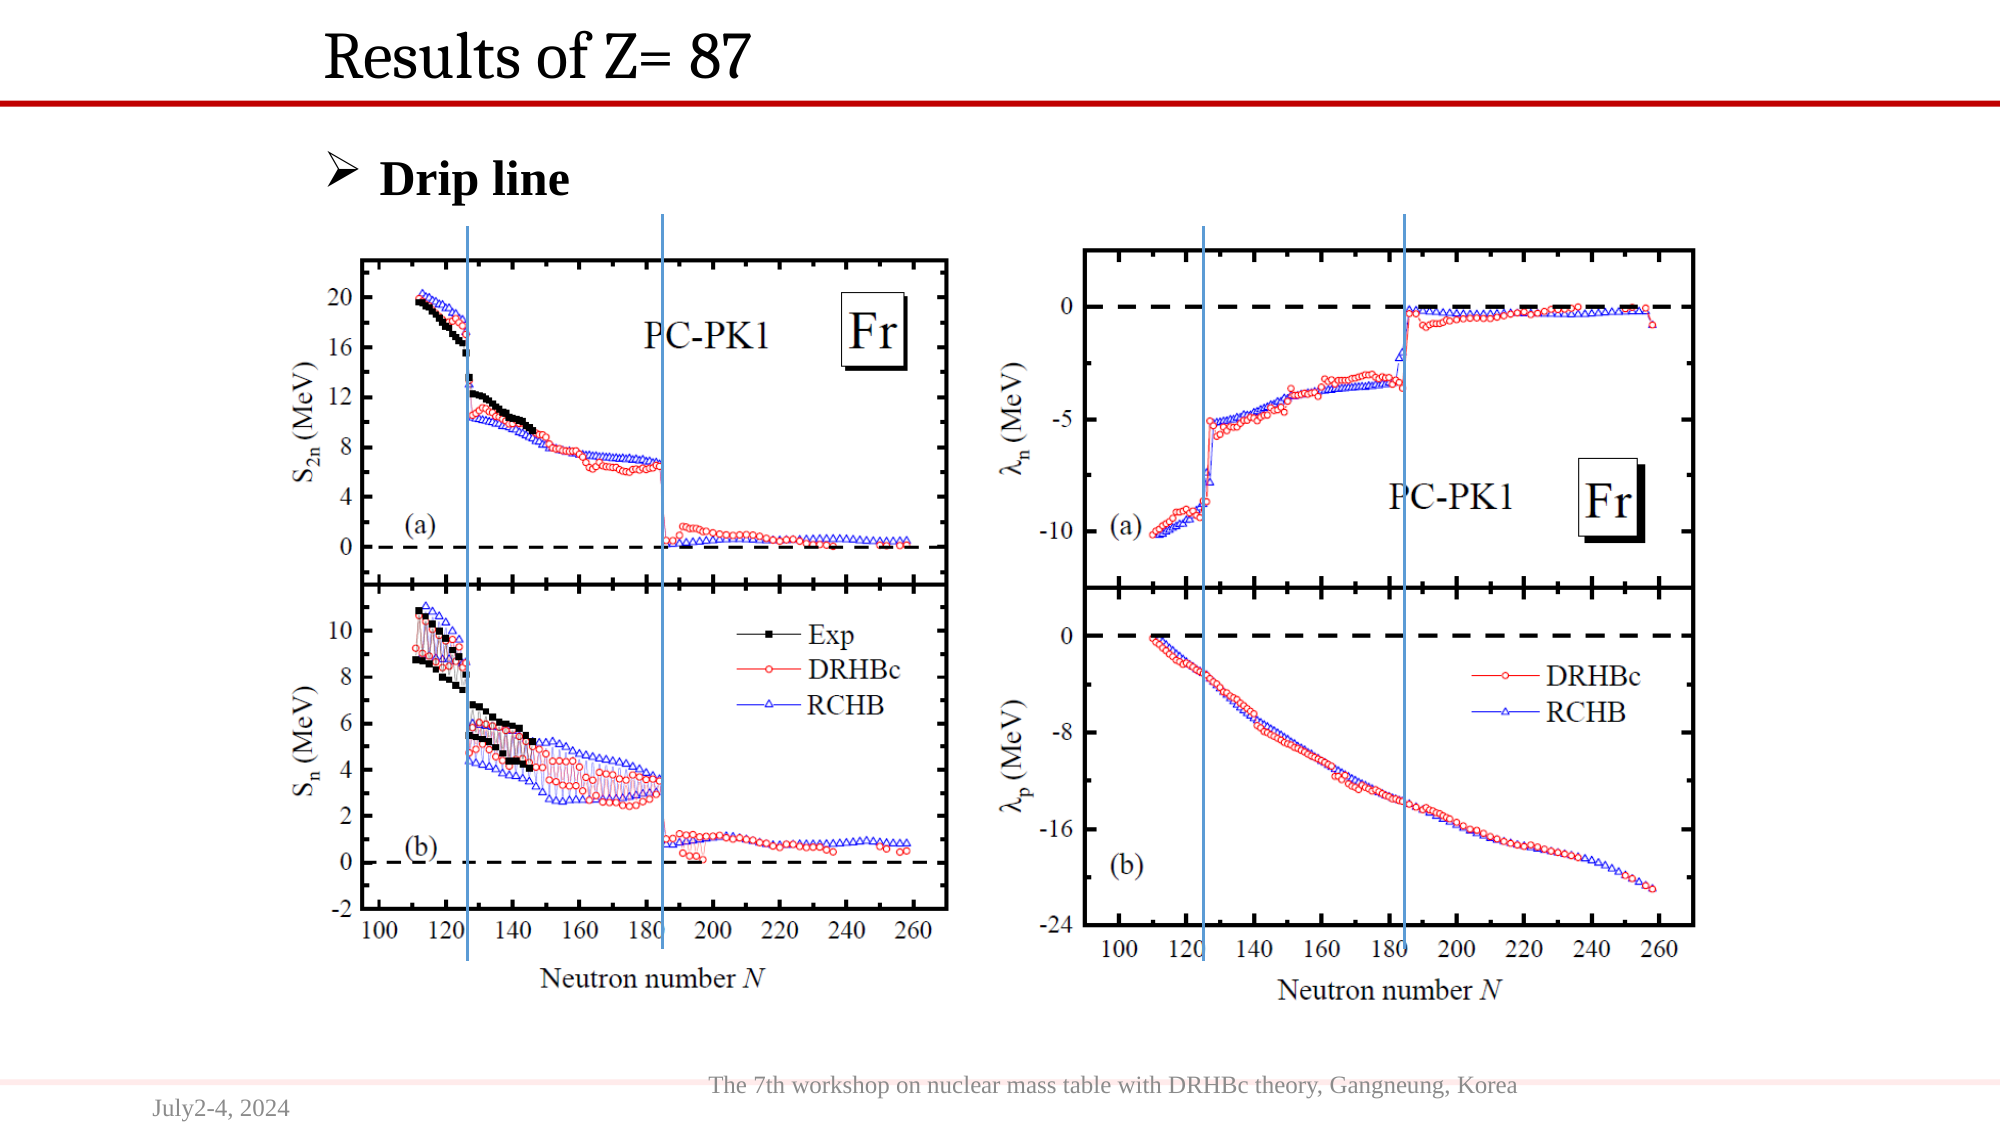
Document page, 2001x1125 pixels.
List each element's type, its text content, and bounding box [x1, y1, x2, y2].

footer The 7th workshop on nuclear mass table with DRHBc theory, Gangneung, Korea [669, 1061, 1557, 1105]
title Results of Z= 87 [308, 0, 1680, 144]
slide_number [137, 1087, 588, 1125]
picture [989, 244, 1706, 1005]
picture [267, 244, 971, 1005]
text_box Drip line [308, 108, 1284, 214]
